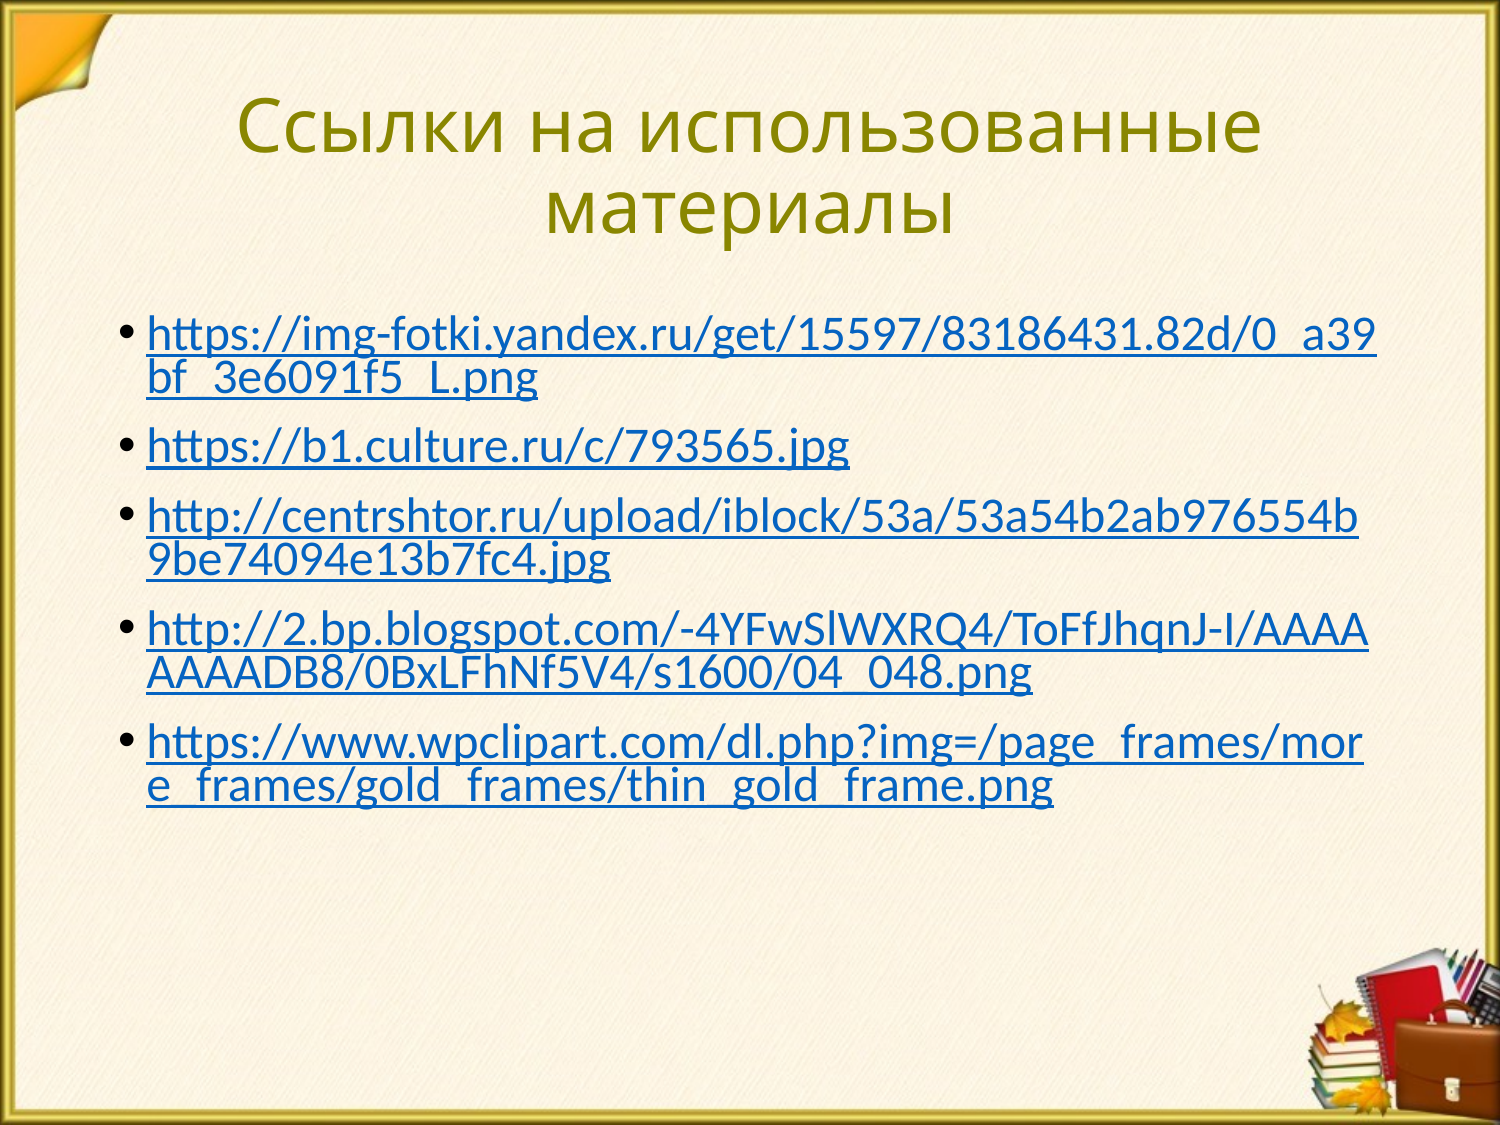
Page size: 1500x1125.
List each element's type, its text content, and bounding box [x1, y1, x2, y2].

title Ссылки на использованные материалы [103, 59, 1397, 278]
list https://img-fotki.yandex.ru/get/15597/83186431.82d/0_a39bf_3e6091f5_L.png https://b1.culture.ru/c/793565.jpg http://centrshtor.ru/upload/iblock/53a/53a54b2ab976554b9be74094e13b7fc4.jpg http://2.bp.blogspot.com/-4YFwSlWXRQ4/ToFfJhqnJ-I/AAAAAAAADB8/0BxLFhNf5V4/s1600/04_048.png https://www.wpclipart.com/dl.php?img=/page_frames/more_frames/gold_frames/thin_gold_frame.png [103, 299, 1397, 1014]
picture [0, 0, 1500, 1125]
